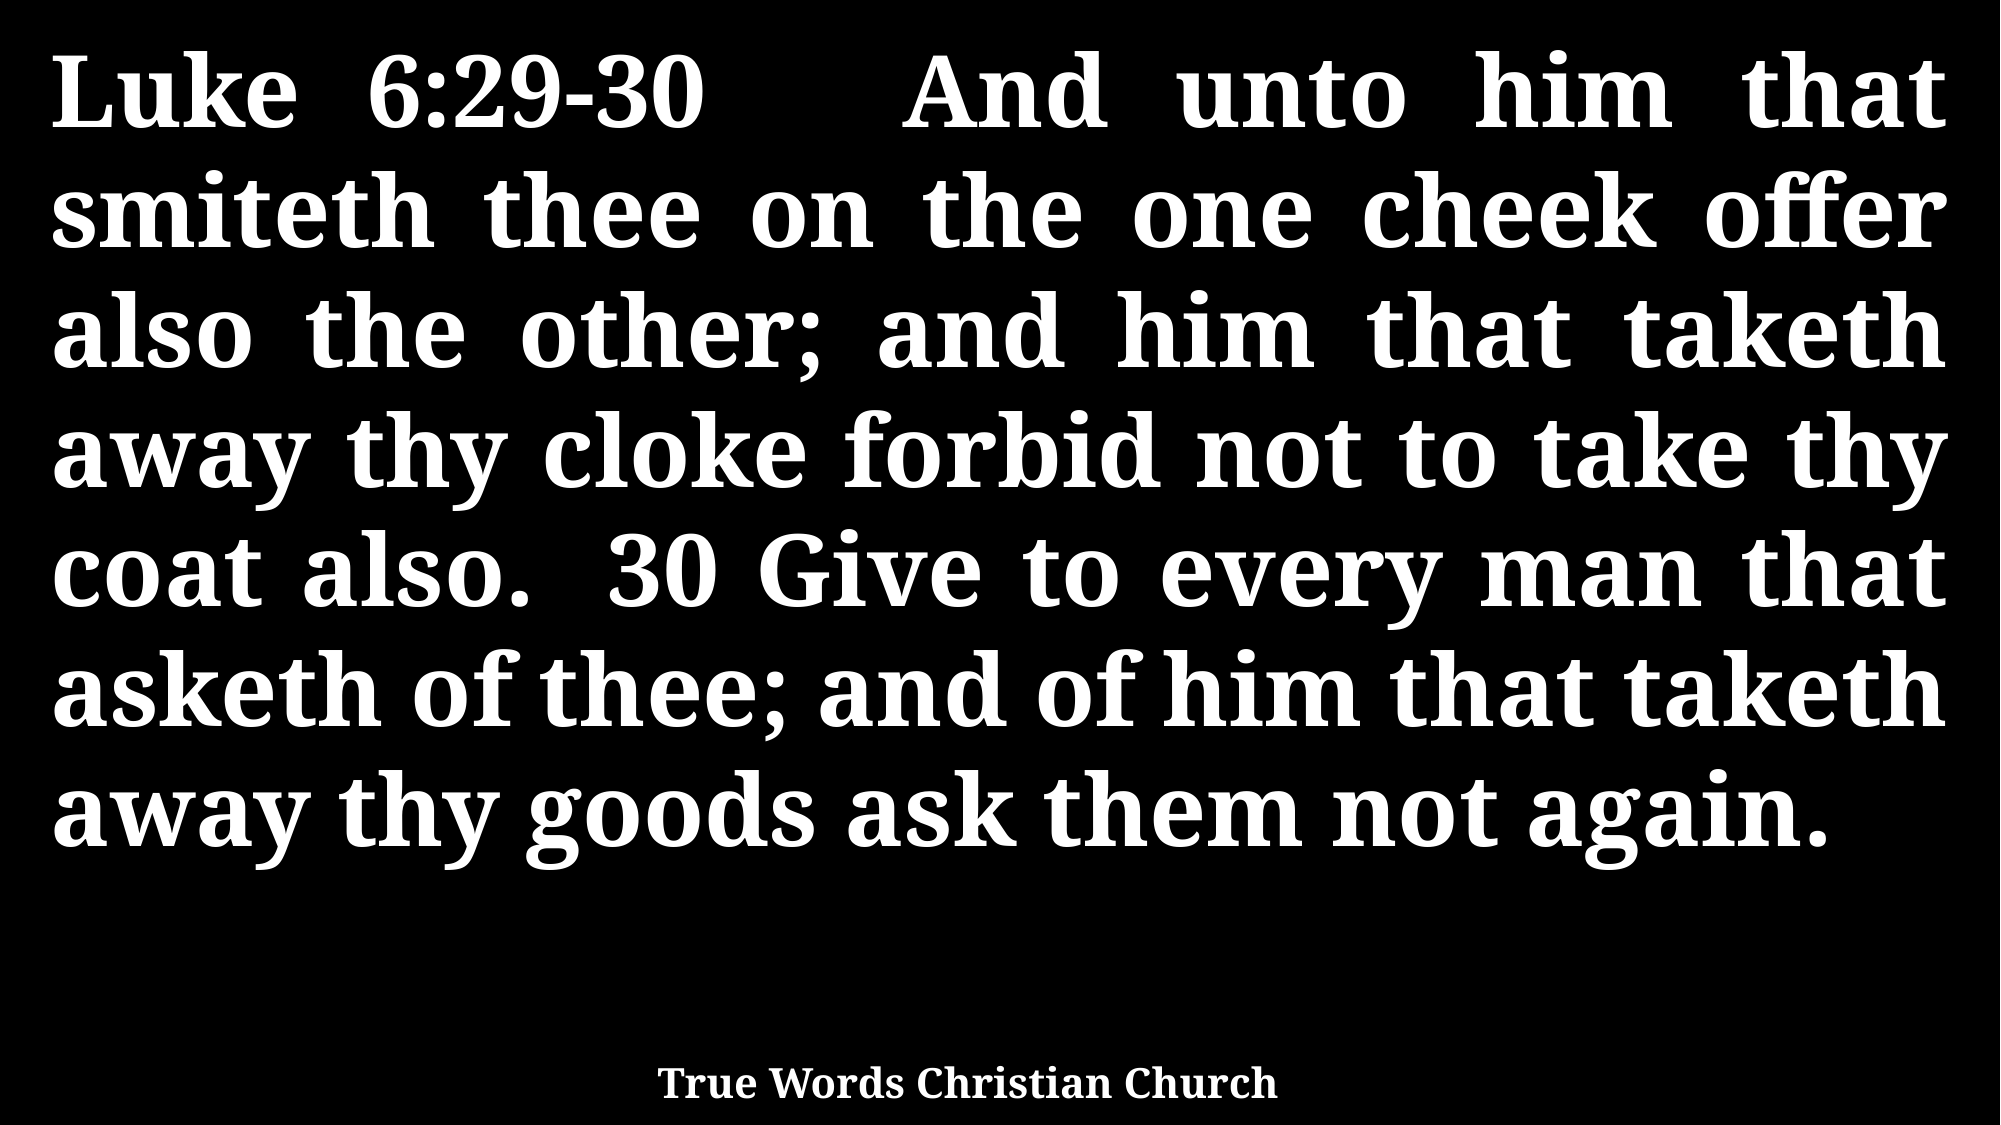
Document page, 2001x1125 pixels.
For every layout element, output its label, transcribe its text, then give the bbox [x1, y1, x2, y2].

text_box True Words Christian Church [642, 1049, 1294, 1114]
text_box Luke 6:29-30 And unto him that smiteth thee on the one cheek offer also the other; and him that taketh away thy cloke forbid not to take thy coat also. 30 Give to every man that asketh of thee; and of him that taketh away thy goods ask them not again. [35, 19, 1965, 875]
